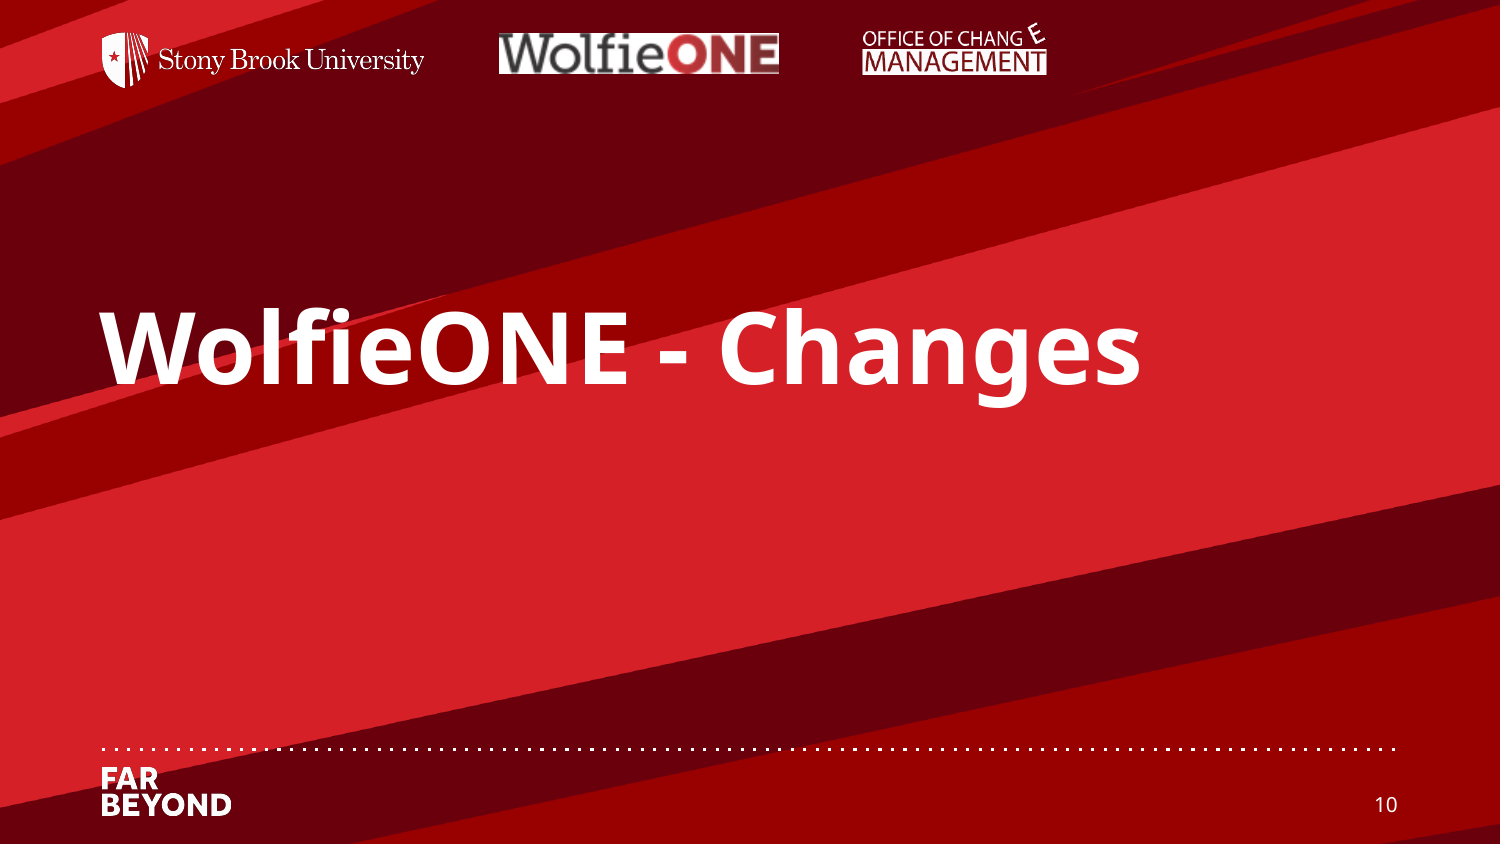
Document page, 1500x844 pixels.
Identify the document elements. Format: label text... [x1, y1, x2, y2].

picture [0, 0, 1500, 844]
title WolfieONE - Changes [84, 180, 1379, 582]
